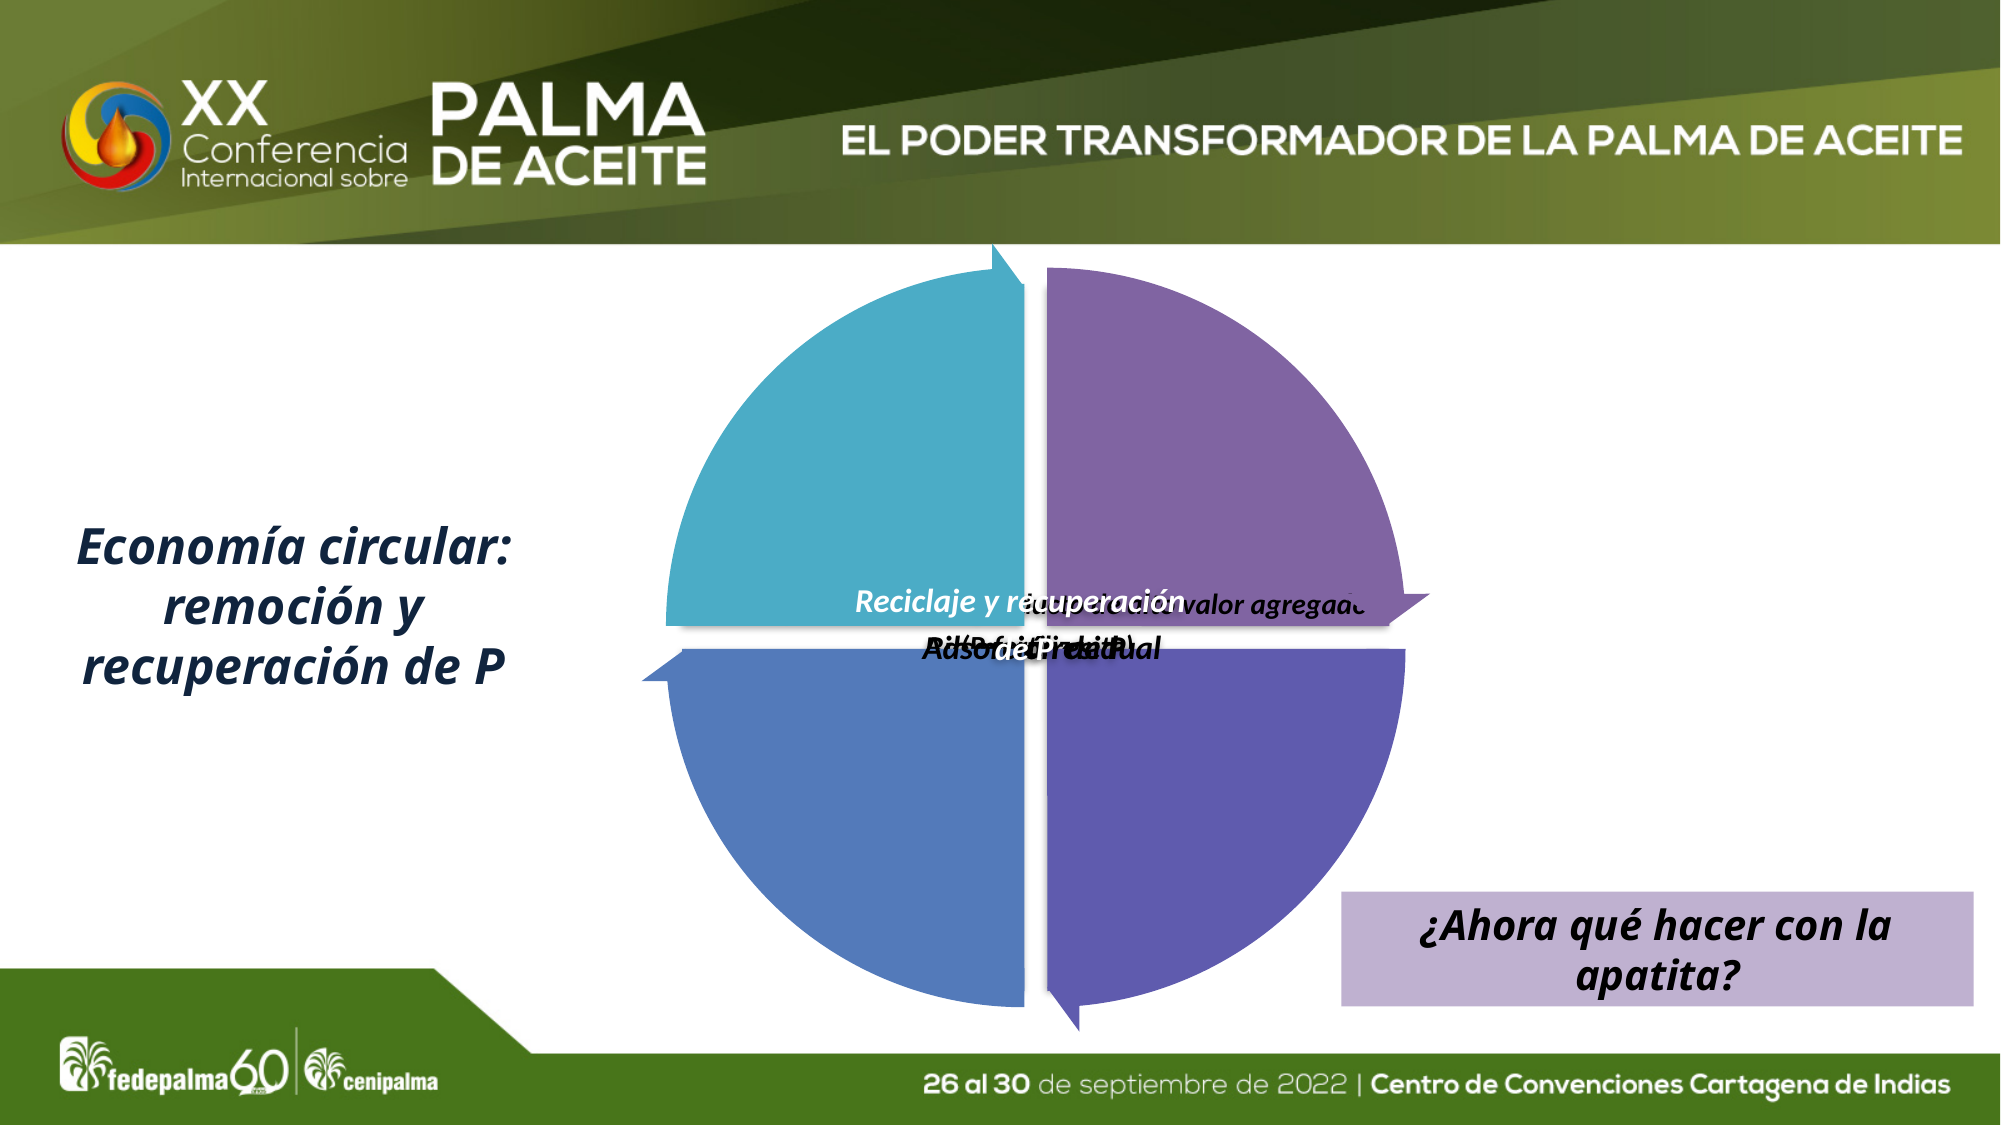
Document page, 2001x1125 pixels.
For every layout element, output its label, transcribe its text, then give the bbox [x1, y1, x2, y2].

picture [0, 0, 2001, 1125]
text_box Economía circular: remoción y recuperación de P [0, 506, 588, 702]
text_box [610, 232, 1467, 1048]
text_box ¿Ahora qué hacer con la apatita? [1471, 891, 1974, 1007]
